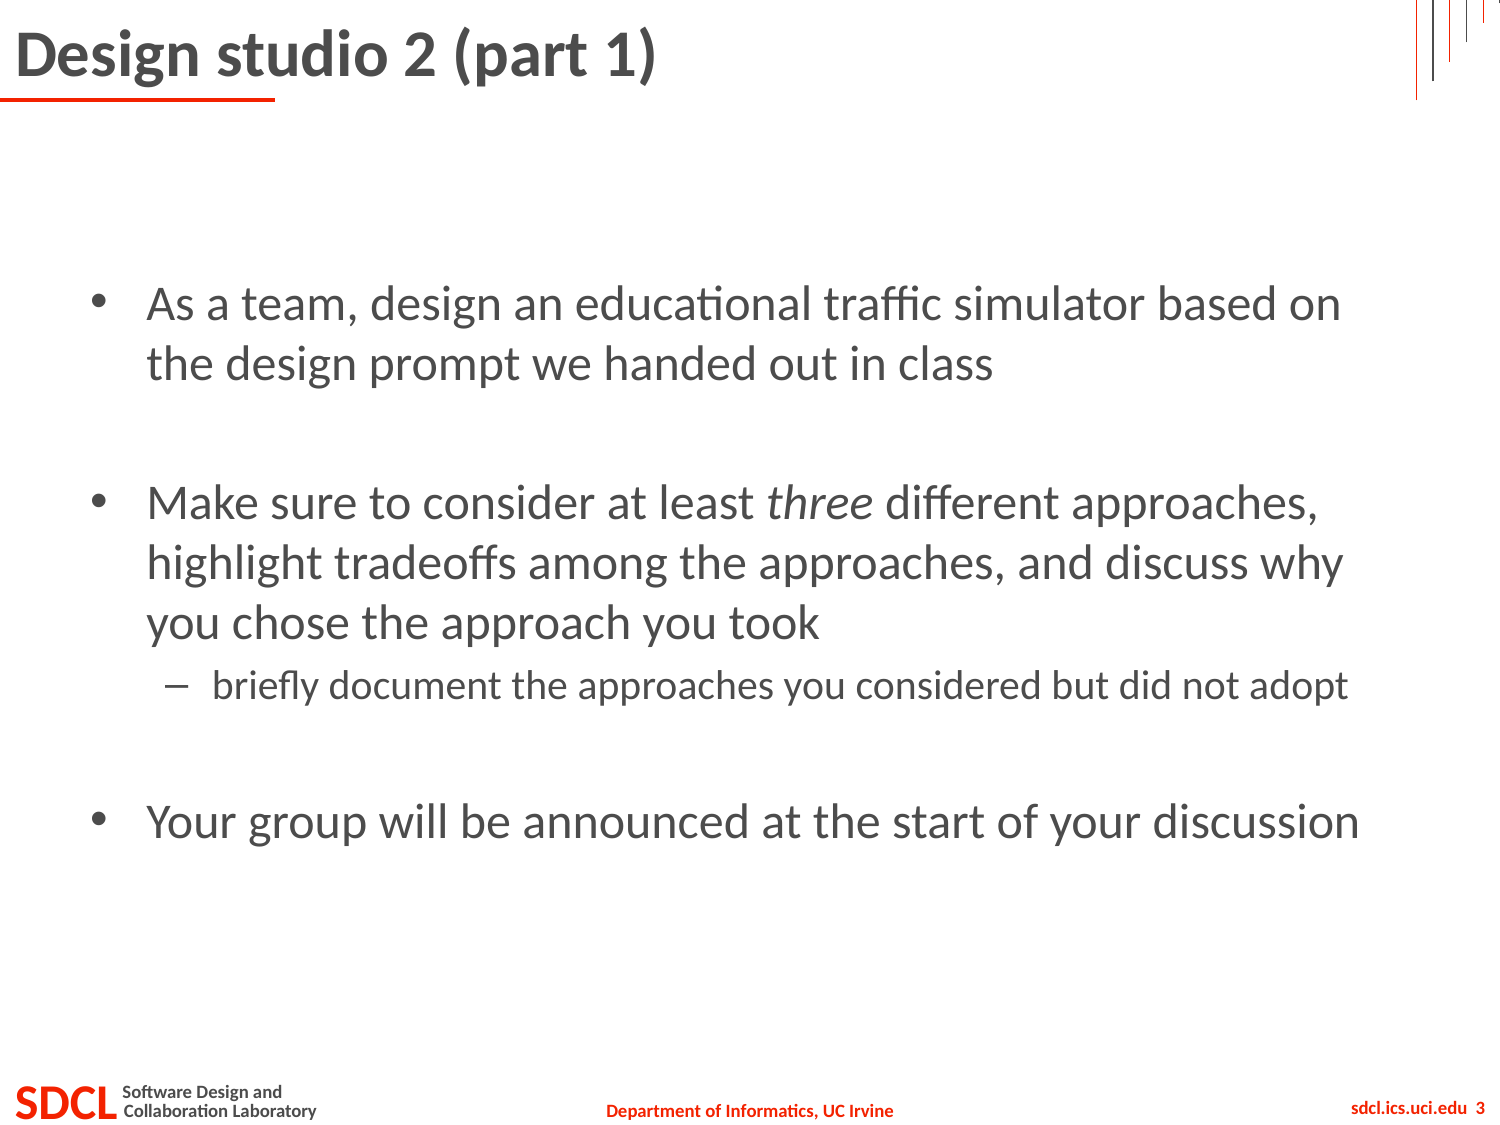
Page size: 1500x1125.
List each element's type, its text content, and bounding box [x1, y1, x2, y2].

title Design studio 2 (part 1) [0, 0, 1350, 100]
list As a team, design an educational traffic simulator based on the design prompt we handed out in class Make sure to consider at least three different approaches, highlight tradeoffs among the approaches, and discuss why you chose the approach you took briefly document the approaches you considered but did not adopt Your group will be announced at the start of your discussion [75, 262, 1417, 1005]
